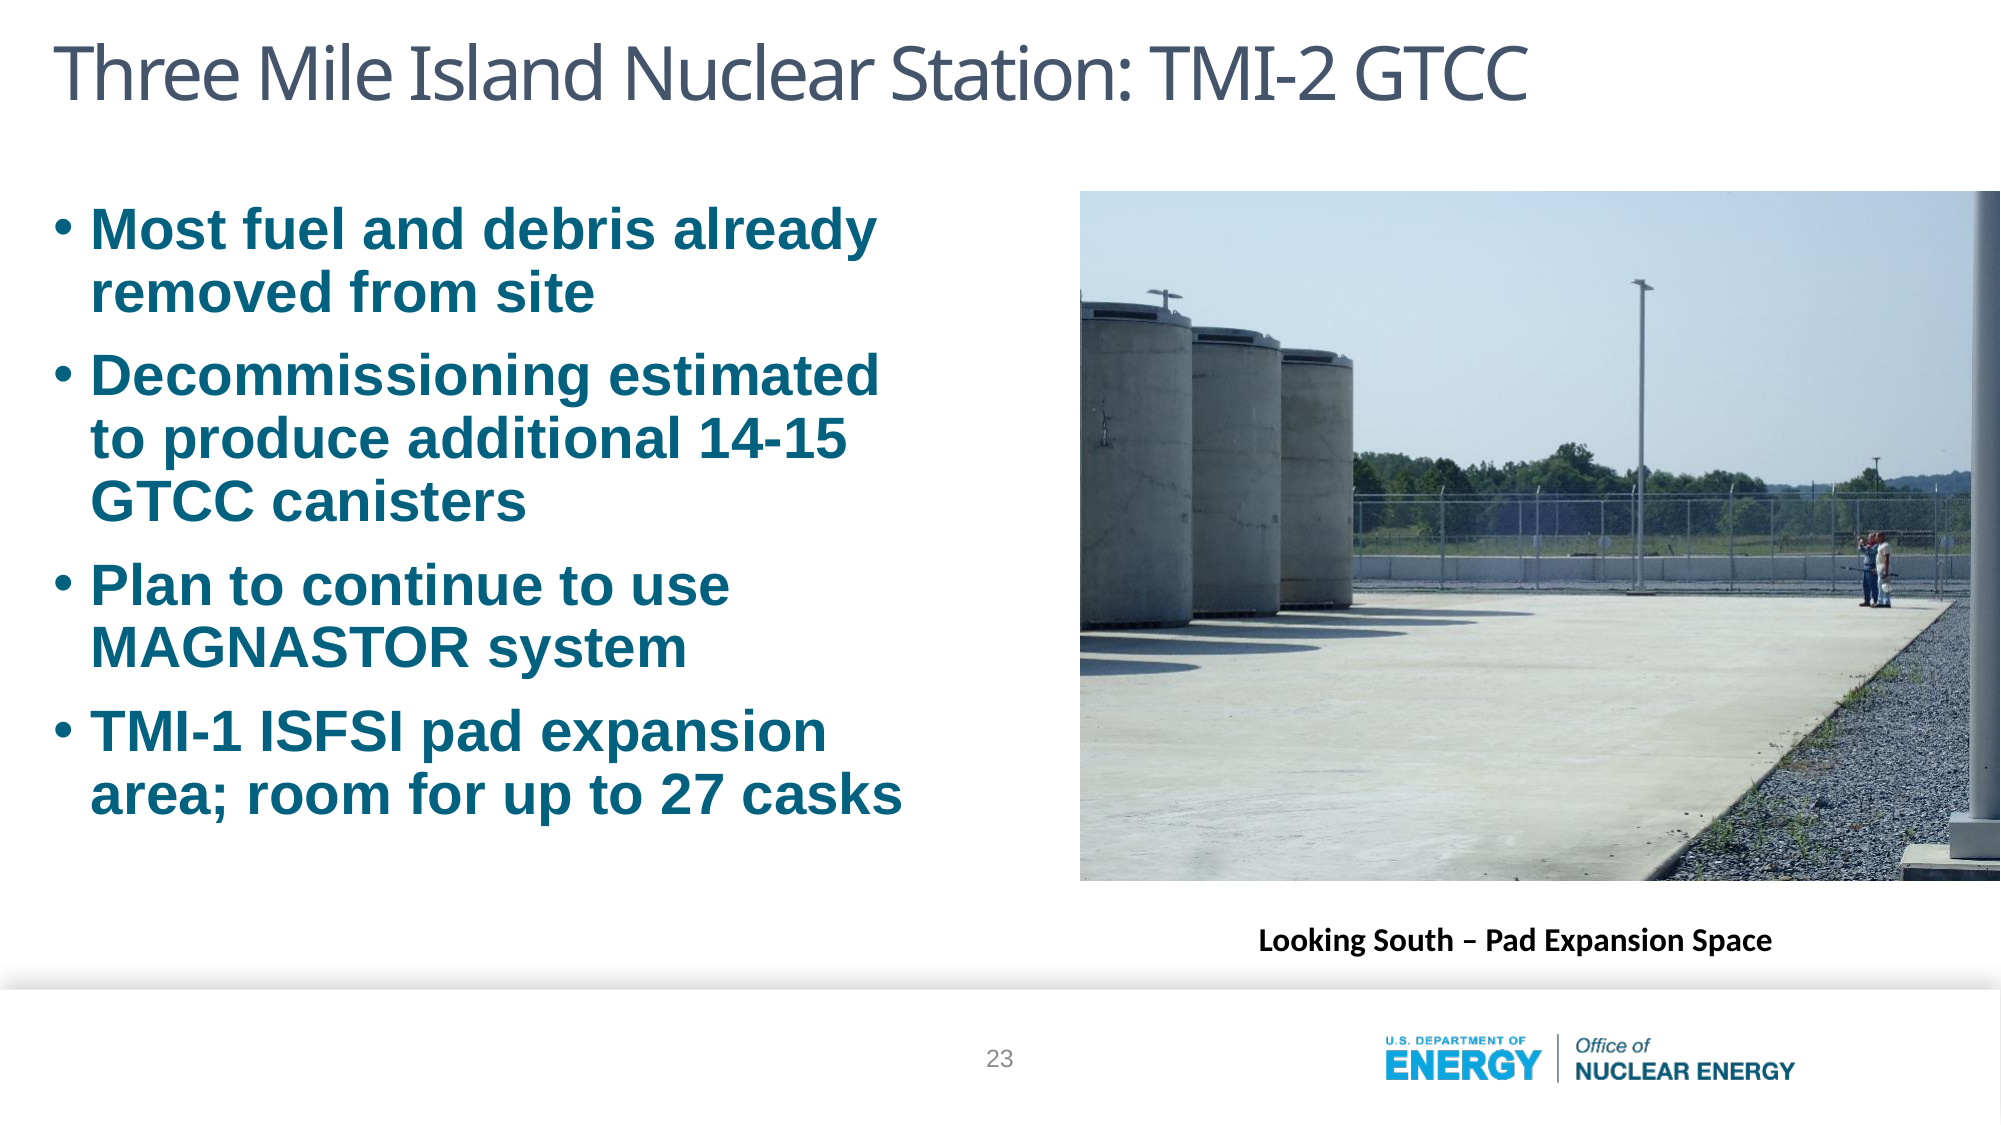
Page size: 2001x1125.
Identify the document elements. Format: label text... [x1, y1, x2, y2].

picture [1080, 191, 2000, 881]
picture [1356, 1013, 1814, 1102]
title Three Mile Island Nuclear Station: TMI-2 GTCC [38, 13, 1930, 139]
slide_number 23 [919, 1027, 1081, 1088]
list Most fuel and debris already removed from site Decommissioning estimated to produce additional 14-15 GTCC canisters Plan to continue to use MAGNASTOR system TMI-1 ISFSI pad expansion area; room for up to 27 casks [38, 191, 964, 1067]
text_box Looking South – Pad Expansion Space [1212, 911, 1821, 966]
